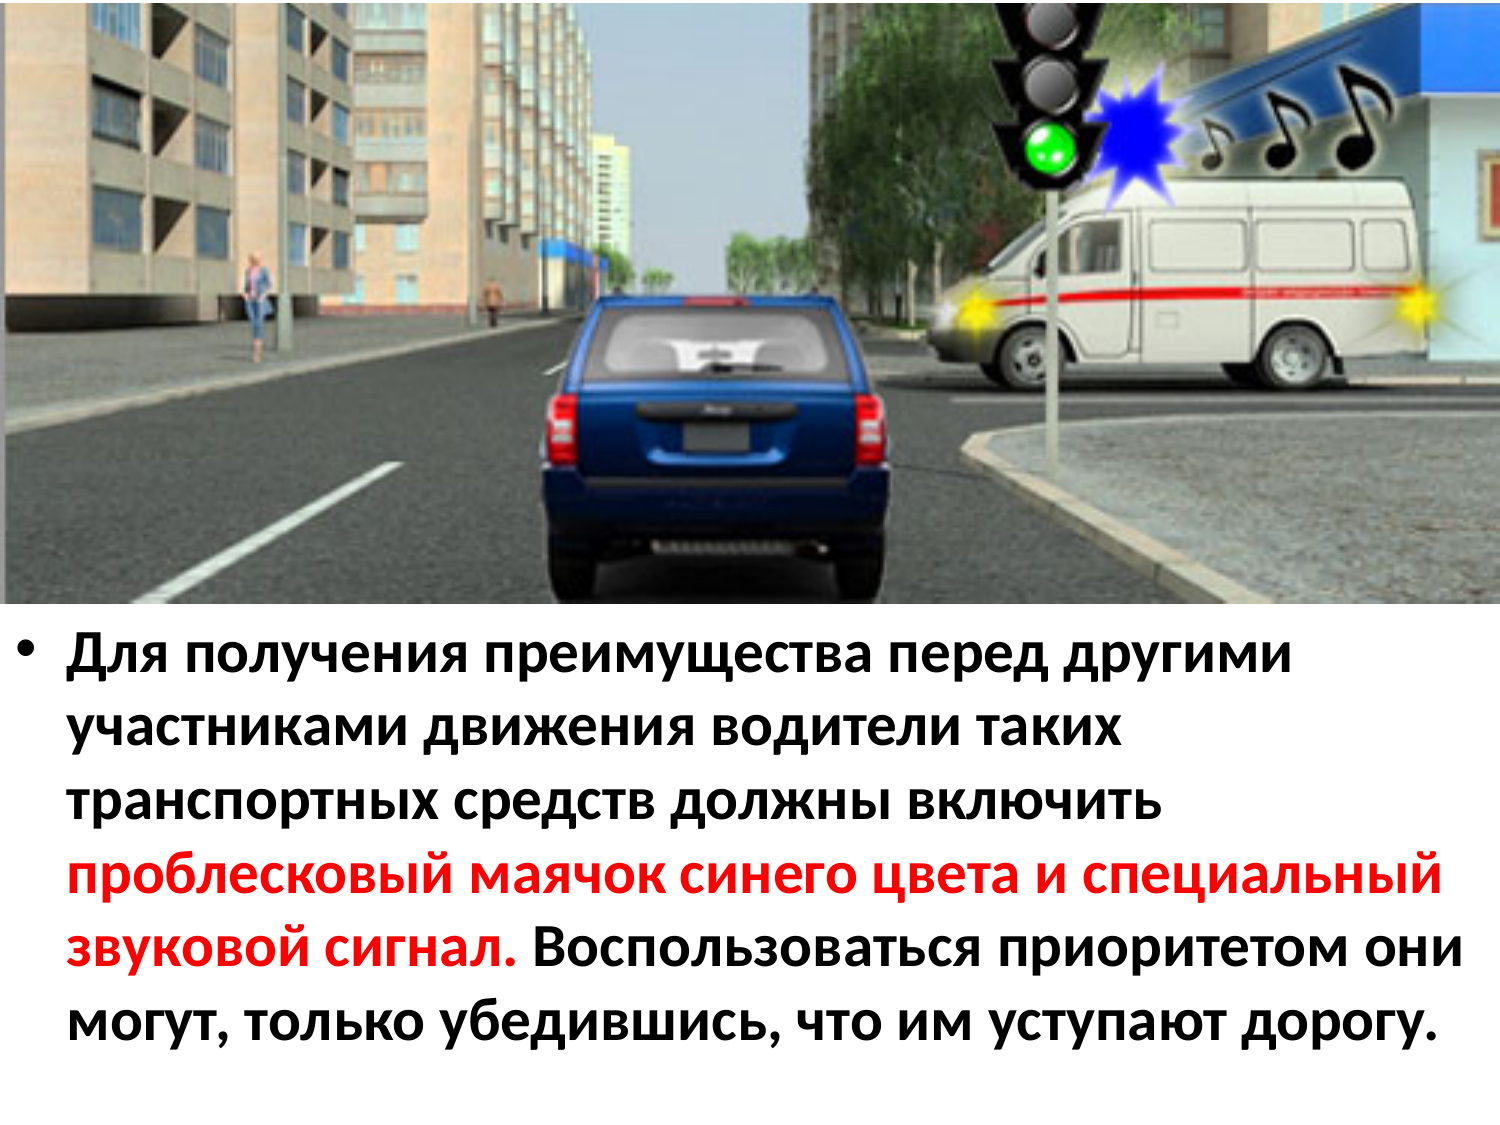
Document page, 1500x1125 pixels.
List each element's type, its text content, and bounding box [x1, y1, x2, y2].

list Для получения преимущества перед другими участниками движения водители таких транспортных средств должны включить проблесковый маячок синего цвета и специальный звуковой сигнал. Воспользоваться приоритетом они могут, только убедившись, что им уступают дорогу. [0, 611, 1500, 1125]
picture [0, 3, 1500, 604]
